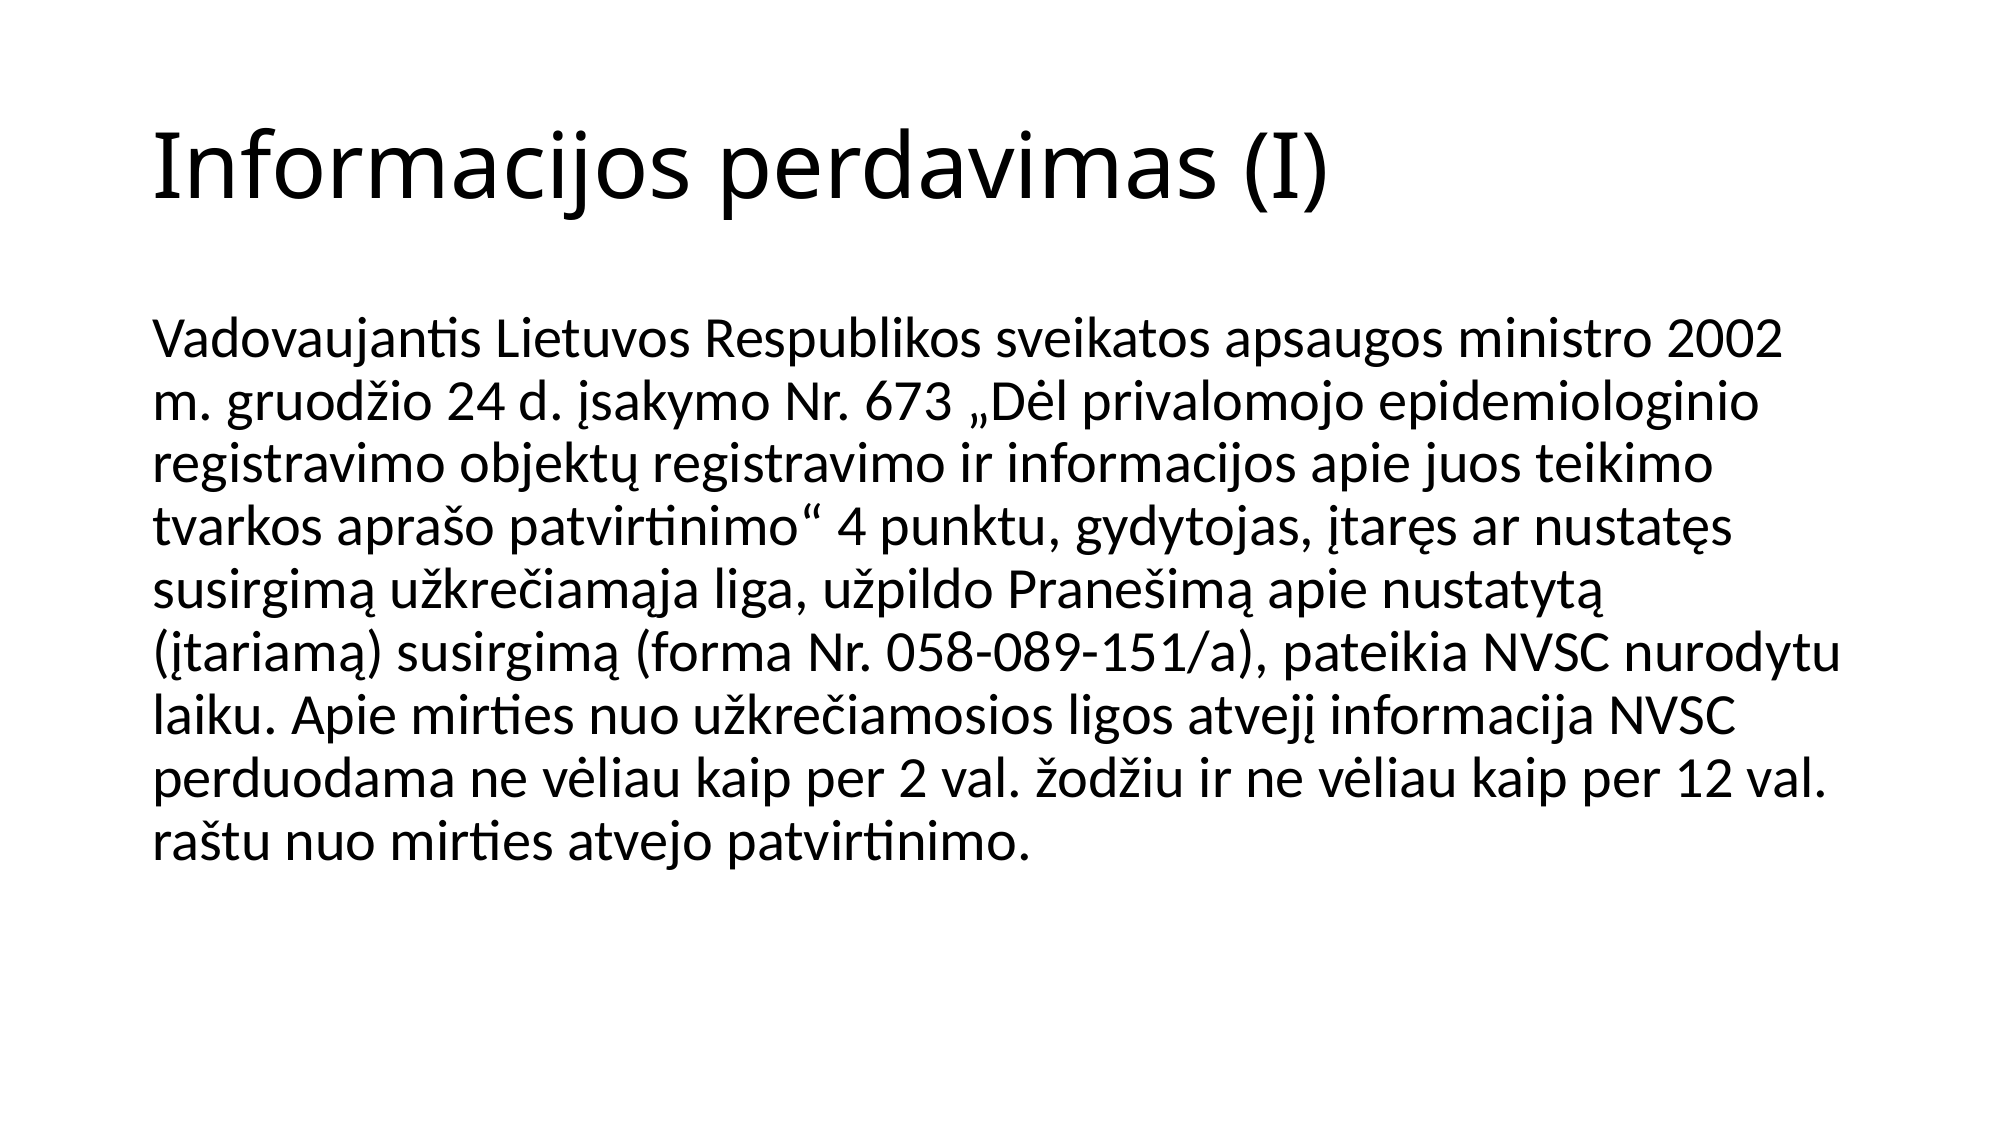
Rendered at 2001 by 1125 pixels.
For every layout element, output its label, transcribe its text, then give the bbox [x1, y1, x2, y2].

title Informacijos perdavimas (I) [137, 59, 1863, 278]
list Vadovaujantis Lietuvos Respublikos sveikatos apsaugos ministro 2002 m. gruodžio 24 d. įsakymo Nr. 673 „Dėl privalomojo epidemiologinio registravimo objektų registravimo ir informacijos apie juos teikimo tvarkos aprašo patvirtinimo“ 4 punktu, gydytojas, įtaręs ar nustatęs susirgimą užkrečiamąja liga, užpildo Pranešimą apie nustatytą (įtariamą) susirgimą (forma Nr. 058-089-151/a), pateikia NVSC nurodytu laiku. Apie mirties nuo užkrečiamosios ligos atvejį informacija NVSC perduodama ne vėliau kaip per 2 val. žodžiu ir ne vėliau kaip per 12 val. raštu nuo mirties atvejo patvirtinimo. [137, 299, 1863, 1014]
